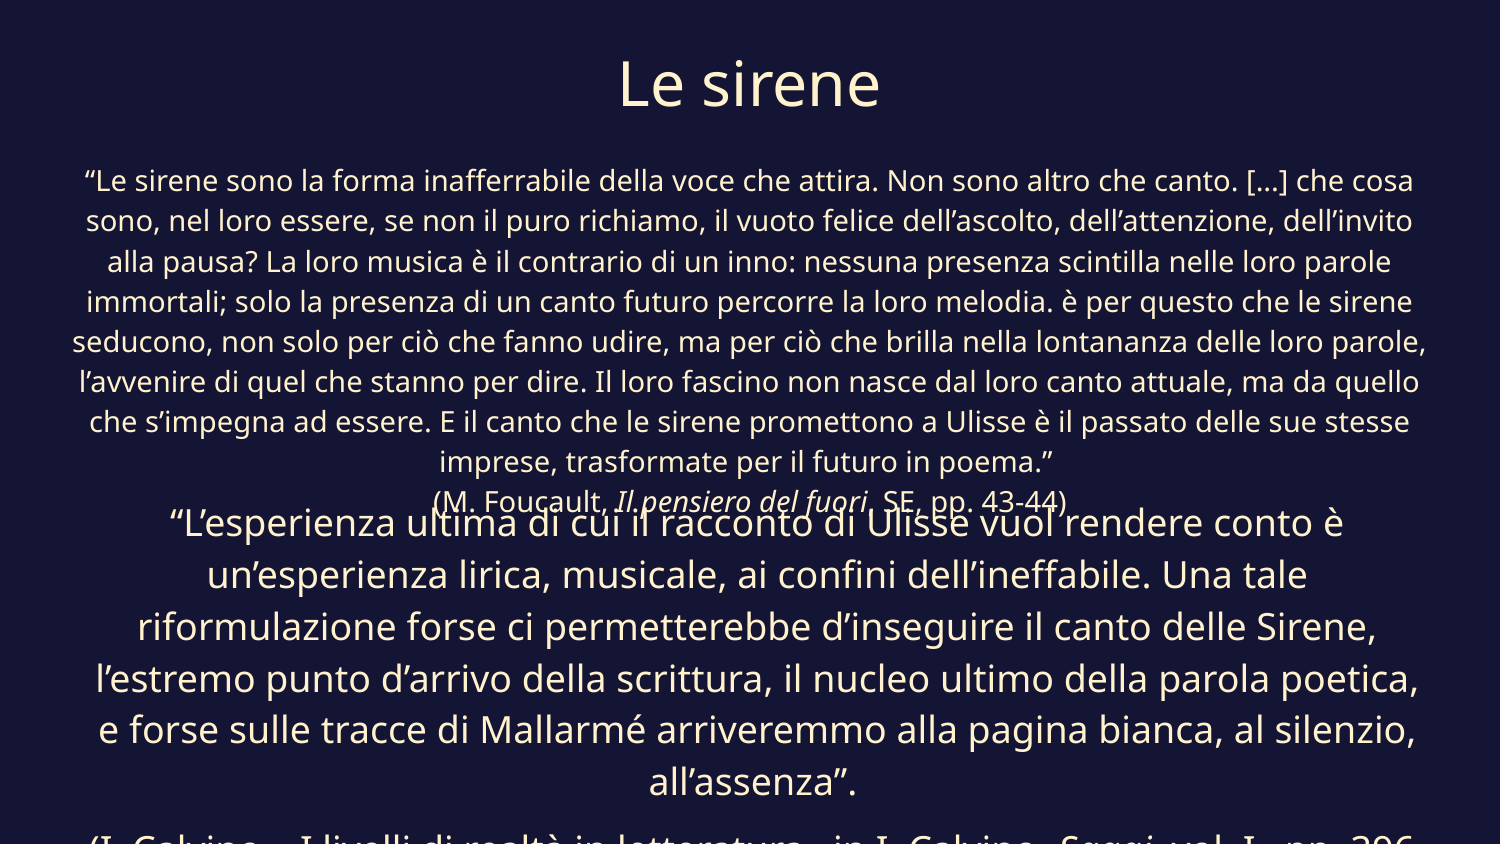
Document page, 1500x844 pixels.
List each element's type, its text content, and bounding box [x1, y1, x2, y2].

title Le sirene [51, 28, 1449, 129]
list “Le sirene sono la forma inafferrabile della voce che attira. Non sono altro che canto. [...] che cosa sono, nel loro essere, se non il puro richiamo, il vuoto felice dell’ascolto, dell’attenzione, dell’invito alla pausa? La loro musica è il contrario di un inno: nessuna presenza scintilla nelle loro parole immortali; solo la presenza di un canto futuro percorre la loro melodia. è per questo che le sirene seducono, non solo per ciò che fanno udire, ma per ciò che brilla nella lontananza delle loro parole, l’avvenire di quel che stanno per dire. Il loro fascino non nasce dal loro canto attuale, ma da quello che s’impegna ad essere. E il canto che le sirene promettono a Ulisse è il passato delle sue stesse imprese, trasformate per il futuro in poema.” (M. Foucault, Il pensiero del fuori, SE, pp. 43-44) [51, 142, 1449, 464]
text_box “L’esperienza ultima di cui il racconto di Ulisse vuol rendere conto è un’esperienza lirica, musicale, ai confini dell’ineffabile. Una tale riformulazione forse ci permetterebbe d’inseguire il canto delle Sirene, l’estremo punto d’arrivo della scrittura, il nucleo ultimo della parola poetica, e forse sulle tracce di Mallarmé arriveremmo alla pagina bianca, al silenzio, all’assenza”. (I. Calvino, «I livelli di realtà in letteratura» in I. Calvino, Saggi, vol. I, pp. 396-397) [67, 477, 1449, 781]
